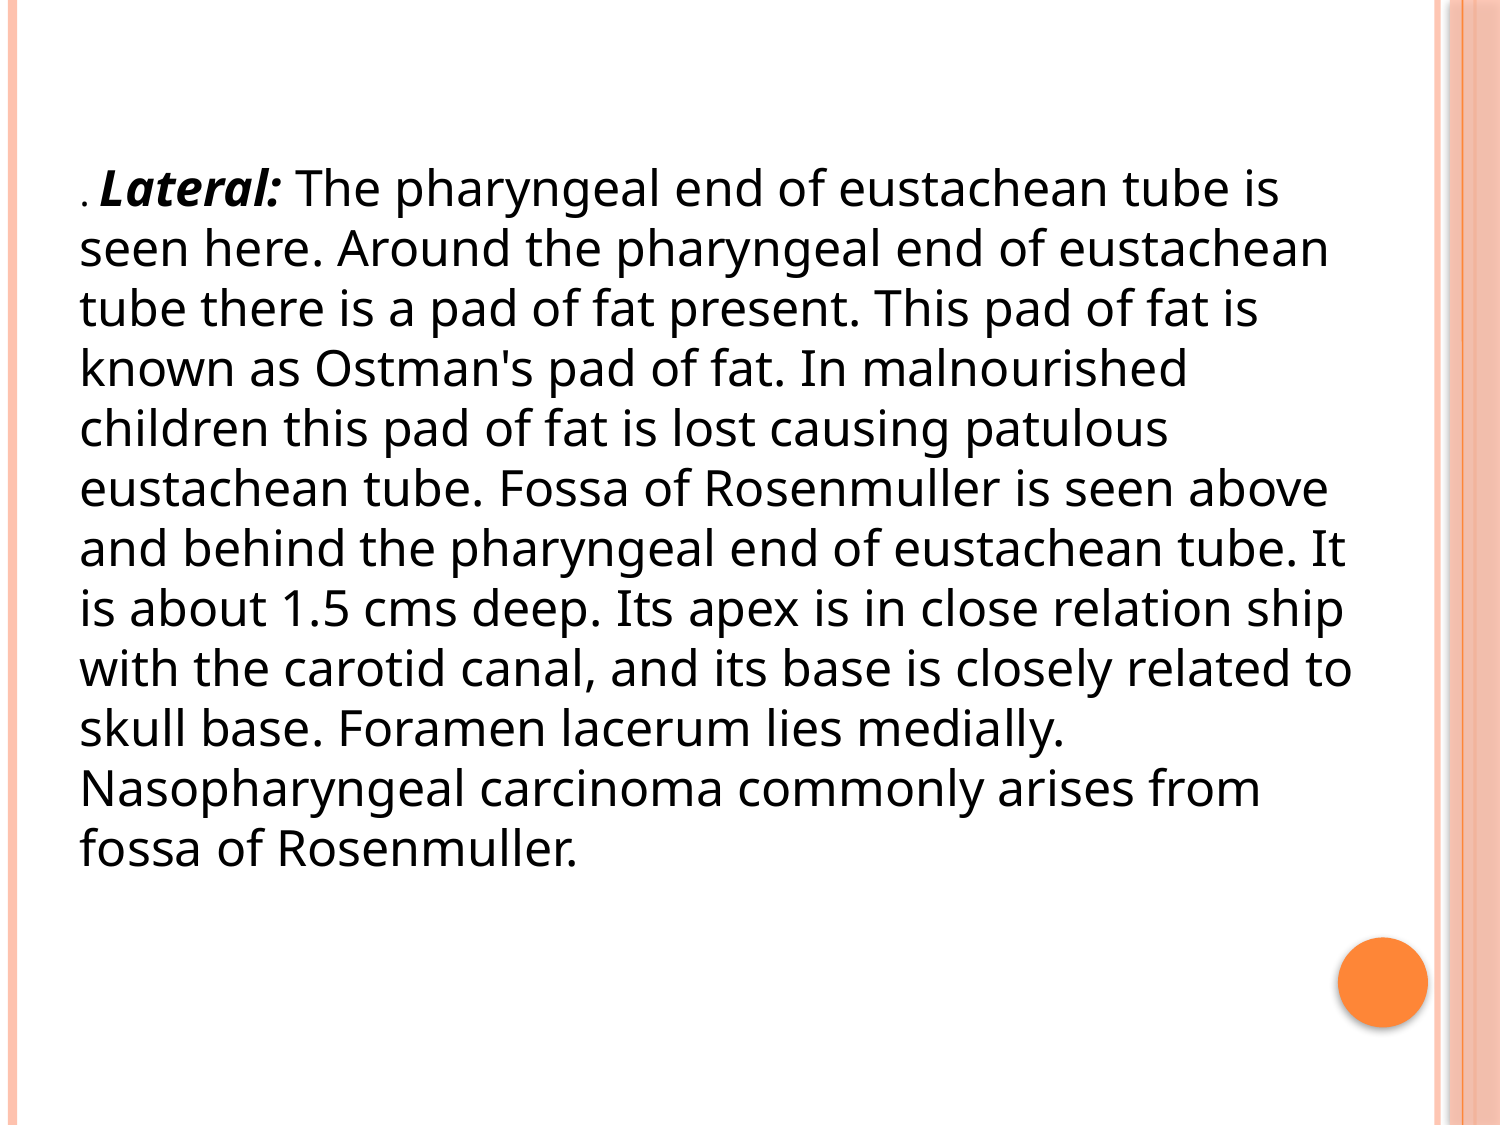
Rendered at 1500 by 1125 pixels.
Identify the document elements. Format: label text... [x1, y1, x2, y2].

text_box . Lateral: The pharyngeal end of eustachean tube is seen here. Around the pharyngeal end of eustachean tube there is a pad of fat present. This pad of fat is known as Ostman's pad of fat. In malnourished children this pad of fat is lost causing patulous eustachean tube. Fossa of Rosenmuller is seen above and behind the pharyngeal end of eustachean tube. It is about 1.5 cms deep. Its apex is in close relation ship with the carotid canal, and its base is closely related to skull base. Foramen lacerum lies medially. Nasopharyngeal carcinoma commonly arises from fossa of Rosenmuller. [64, 148, 1390, 884]
